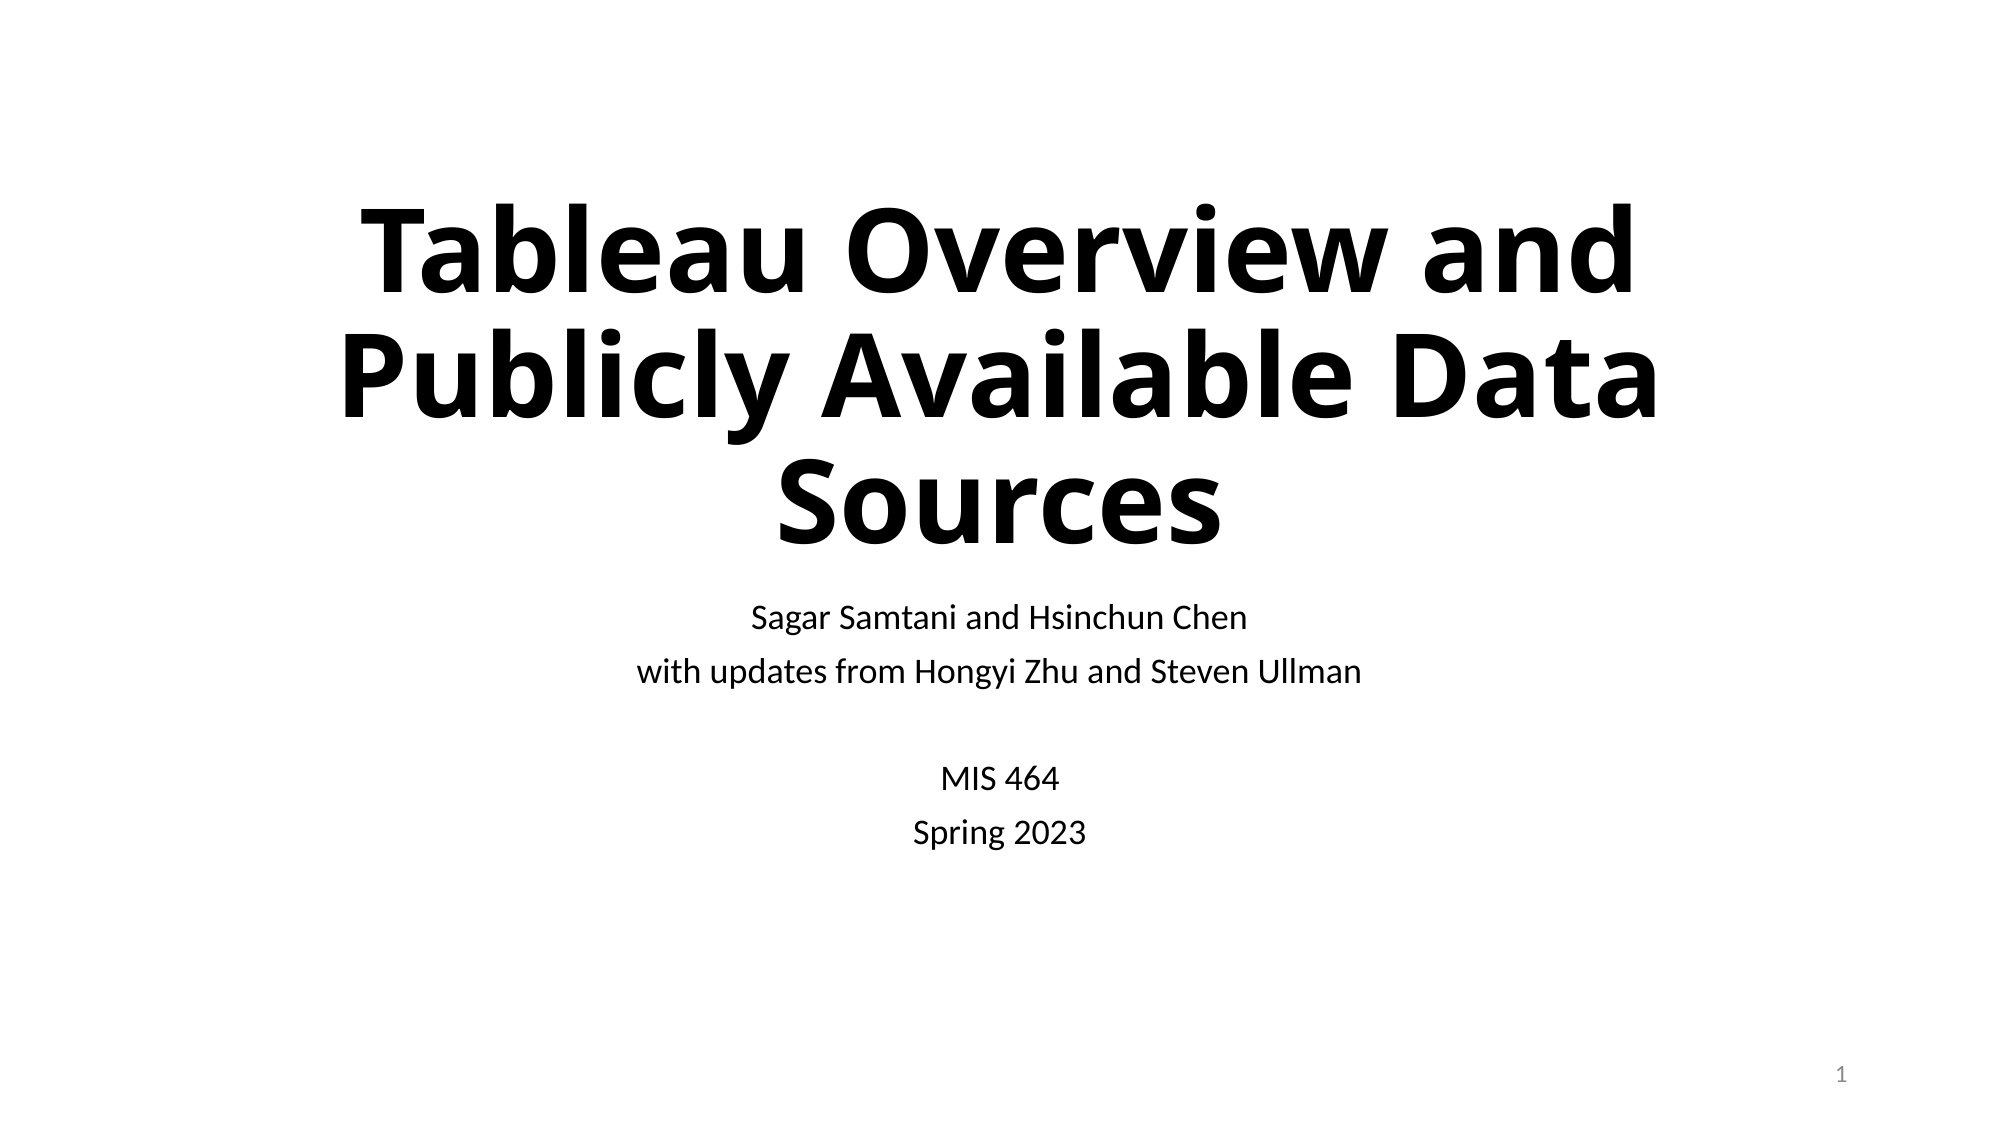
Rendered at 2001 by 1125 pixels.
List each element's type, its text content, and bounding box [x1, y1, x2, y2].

subtitle Sagar Samtani and Hsinchun Chen with updates from Hongyi Zhu and Steven Ullman MIS 464 Spring 2023 [249, 590, 1750, 863]
title Tableau Overview and Publicly Available Data Sources [249, 184, 1750, 576]
slide_number 1 [1412, 1042, 1863, 1103]
